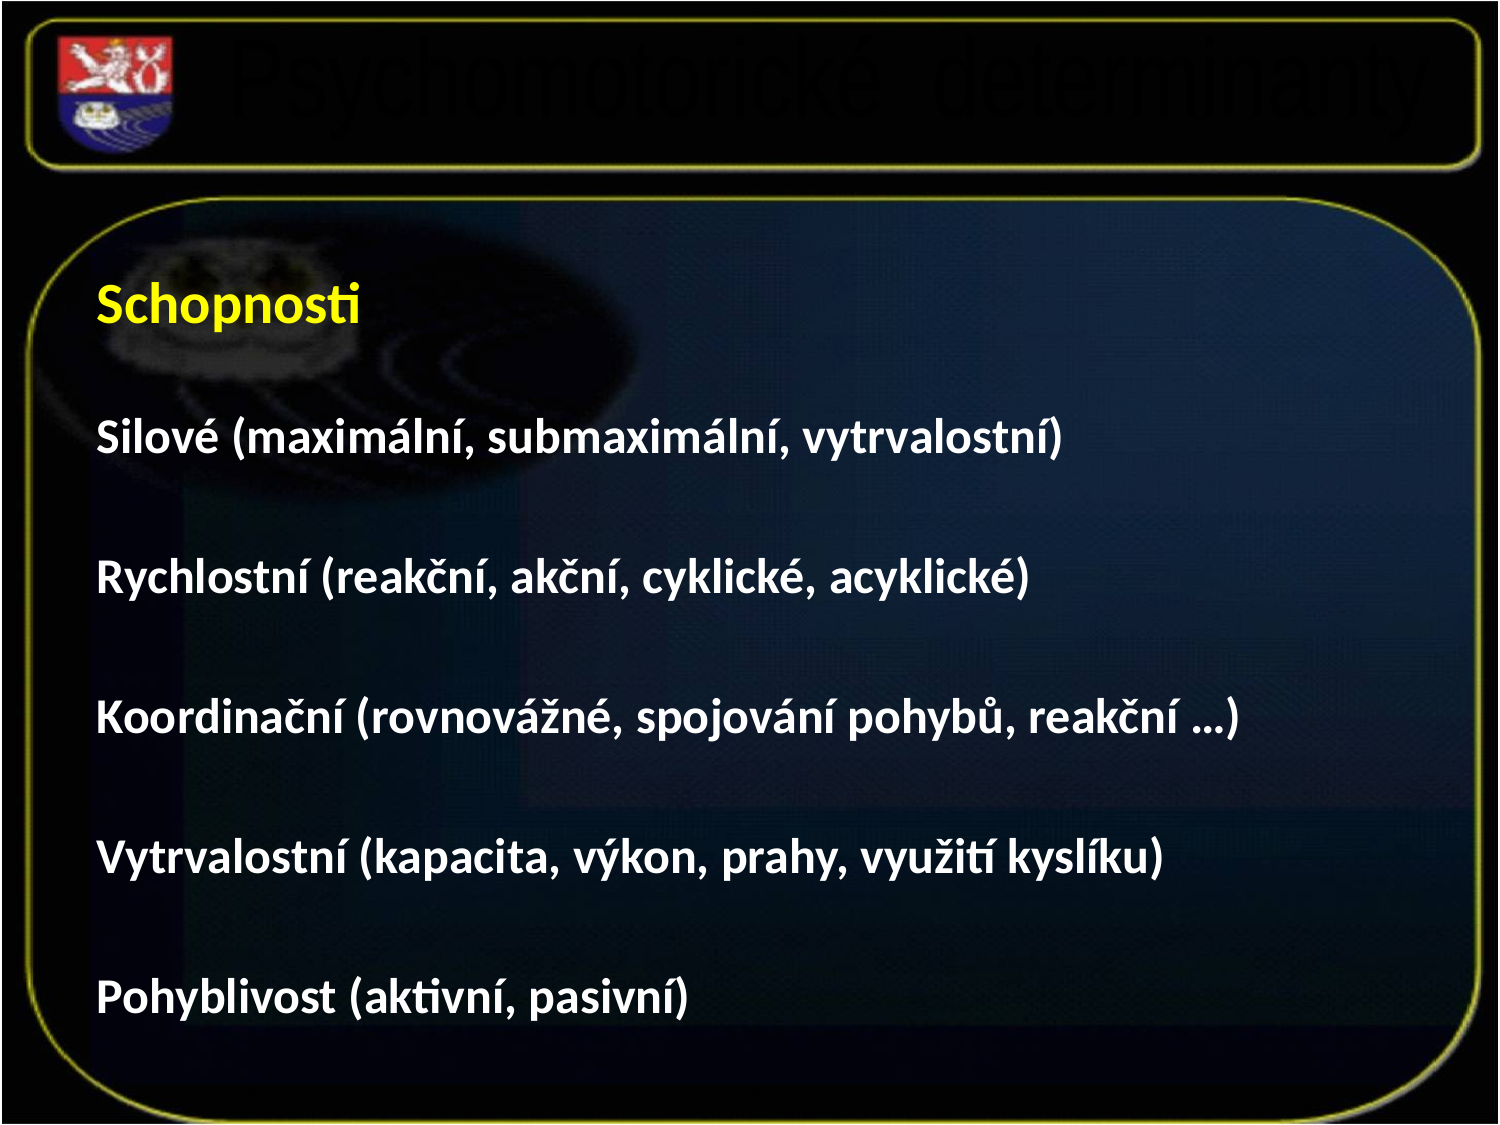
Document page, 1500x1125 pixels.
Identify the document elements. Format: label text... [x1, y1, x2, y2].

picture [0, 0, 1500, 1125]
text_box Schopnosti Silové (maximální, submaximální, vytrvalostní) Rychlostní (reakční, akční, cyklické, acyklické) Koordinační (rovnovážné, spojování pohybů, reakční …) Vytrvalostní (kapacita, výkon, prahy, využití kyslíku) Pohyblivost (aktivní, pasivní) [81, 257, 1432, 722]
